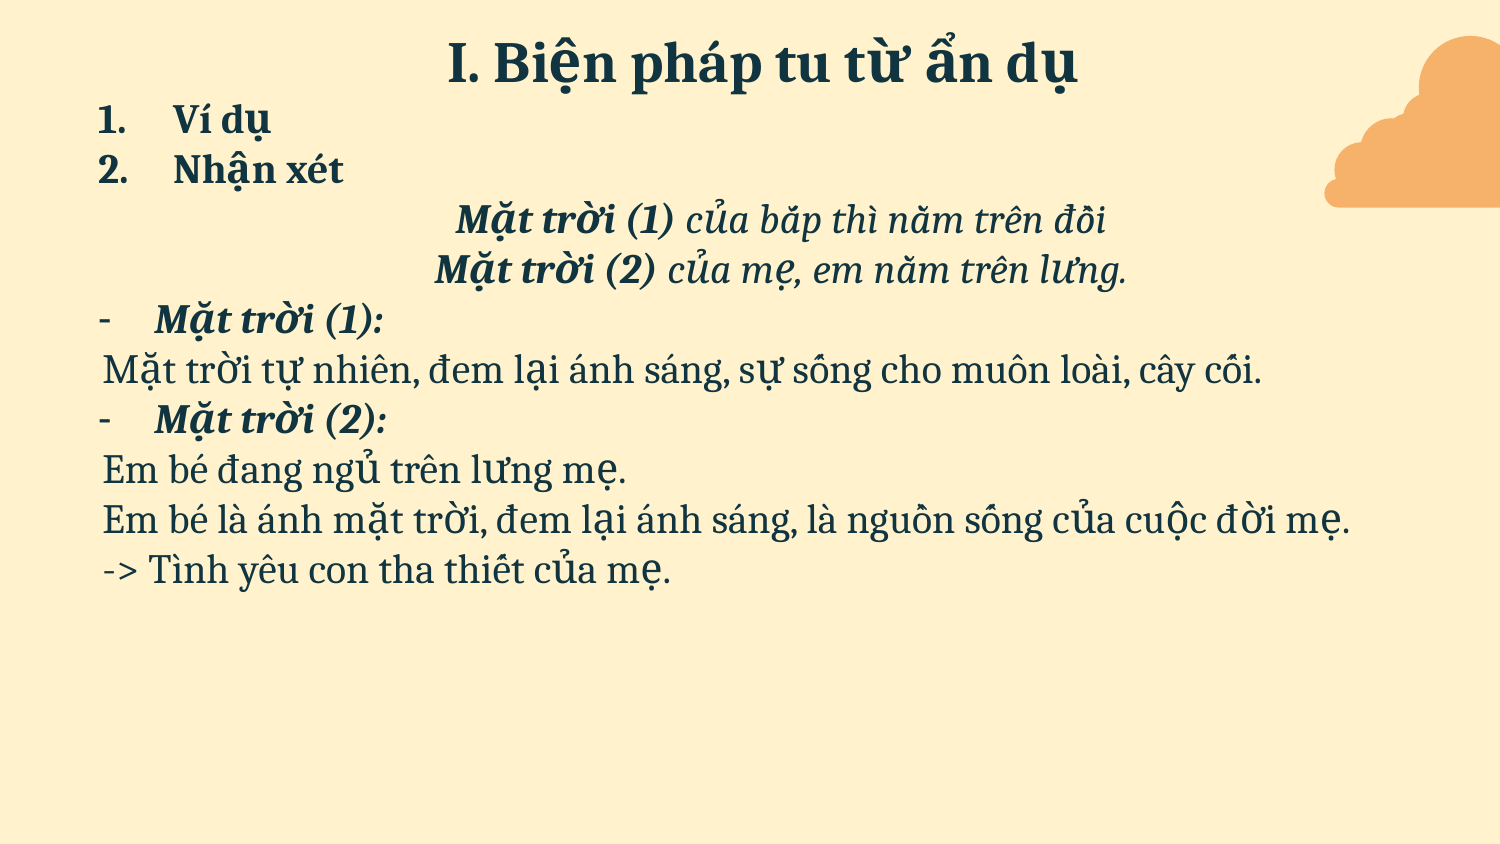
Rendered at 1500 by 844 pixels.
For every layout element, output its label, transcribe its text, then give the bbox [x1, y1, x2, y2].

title I. Biện pháp tu từ ẩn dụ [64, 8, 1462, 102]
subtitle Ví dụ Nhận xét Mặt trời (1) của bắp thì nằm trên đồi Mặt trời (2) của mẹ, em nằm trên lưng. Mặt trời (1): Mặt trời tự nhiên, đem lại ánh sáng, sự sống cho muôn loài, cây cối. Mặt trời (2): Em bé đang ngủ trên lưng mẹ. Em bé là ánh mặt trời, đem lại ánh sáng, là nguồn sống của cuộc đời mẹ. -> Tình yêu con tha thiết của mẹ. [64, 102, 1476, 807]
